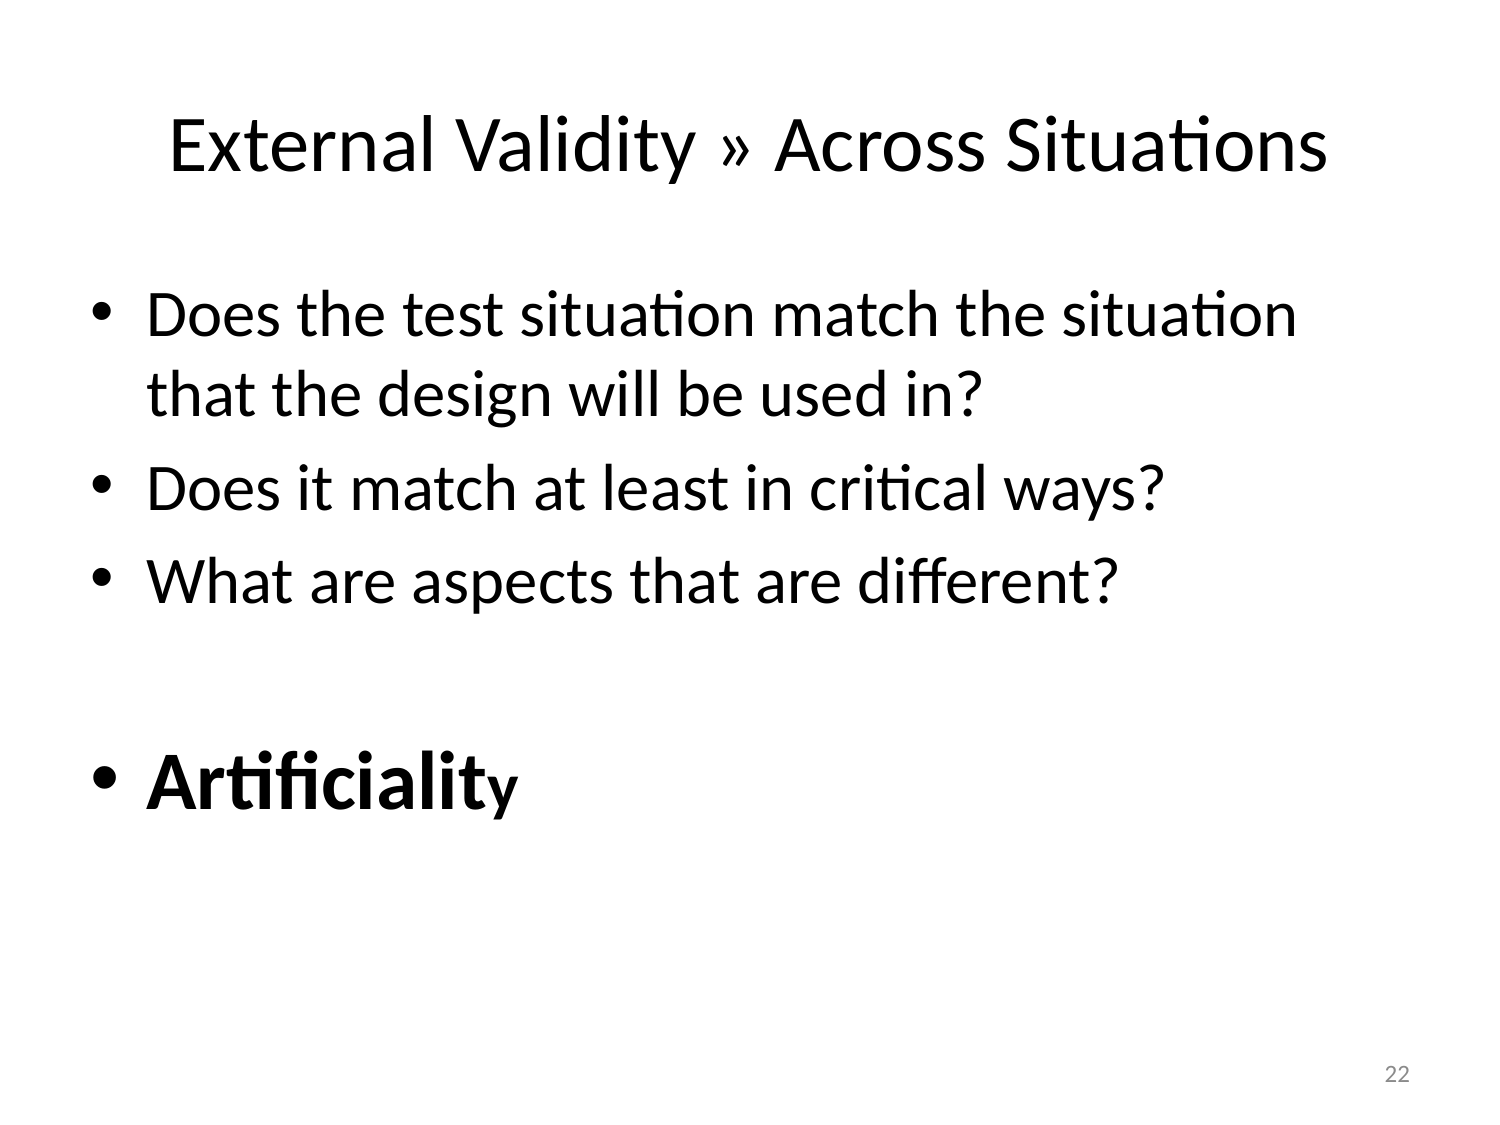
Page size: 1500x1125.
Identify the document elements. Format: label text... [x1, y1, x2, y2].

slide_number 22 [1074, 1042, 1425, 1103]
title External Validity » Across Situations [75, 45, 1425, 233]
list Does the test situation match the situation that the design will be used in? Does it match at least in critical ways? What are aspects that are different? Artificiality [75, 262, 1425, 1005]
